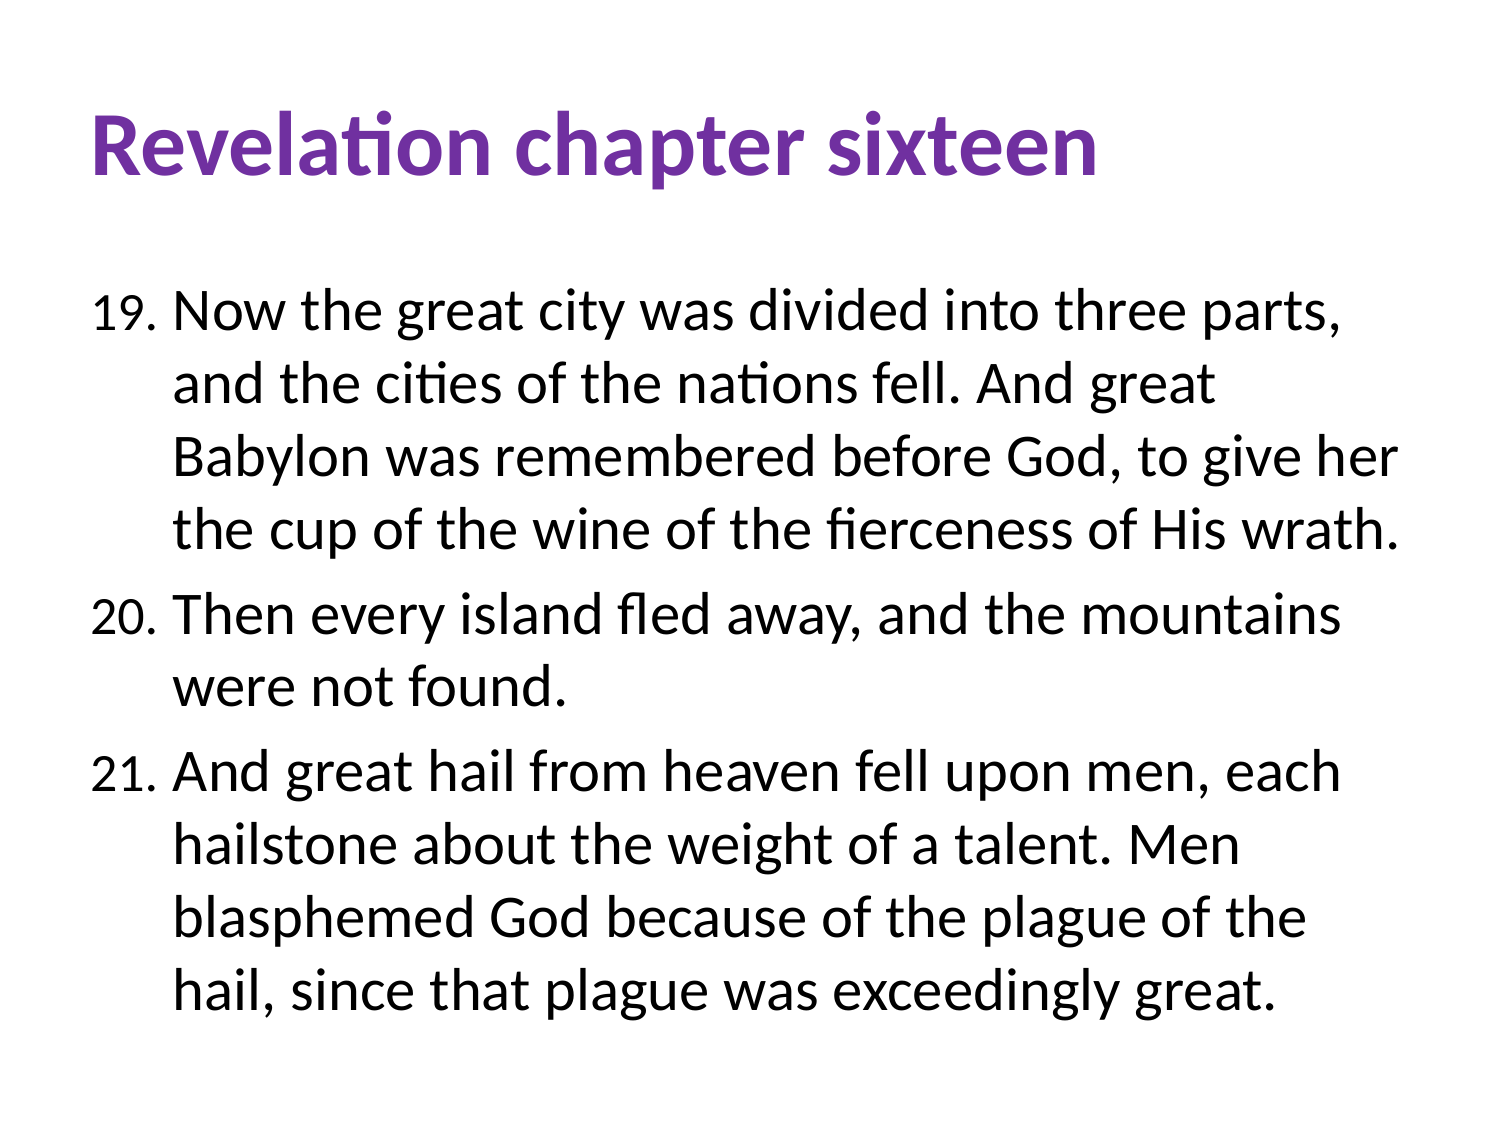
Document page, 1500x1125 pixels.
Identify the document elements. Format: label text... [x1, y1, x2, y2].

list Now the great city was divided into three parts, and the cities of the nations fell. And great Babylon was remembered before God, to give her the cup of the wine of the fierceness of His wrath. Then every island fled away, and the mountains were not found. And great hail from heaven fell upon men, each hailstone about the weight of a talent. Men blasphemed God because of the plague of the hail, since that plague was exceedingly great. [75, 262, 1425, 1063]
title Revelation chapter sixteen [75, 45, 1425, 233]
